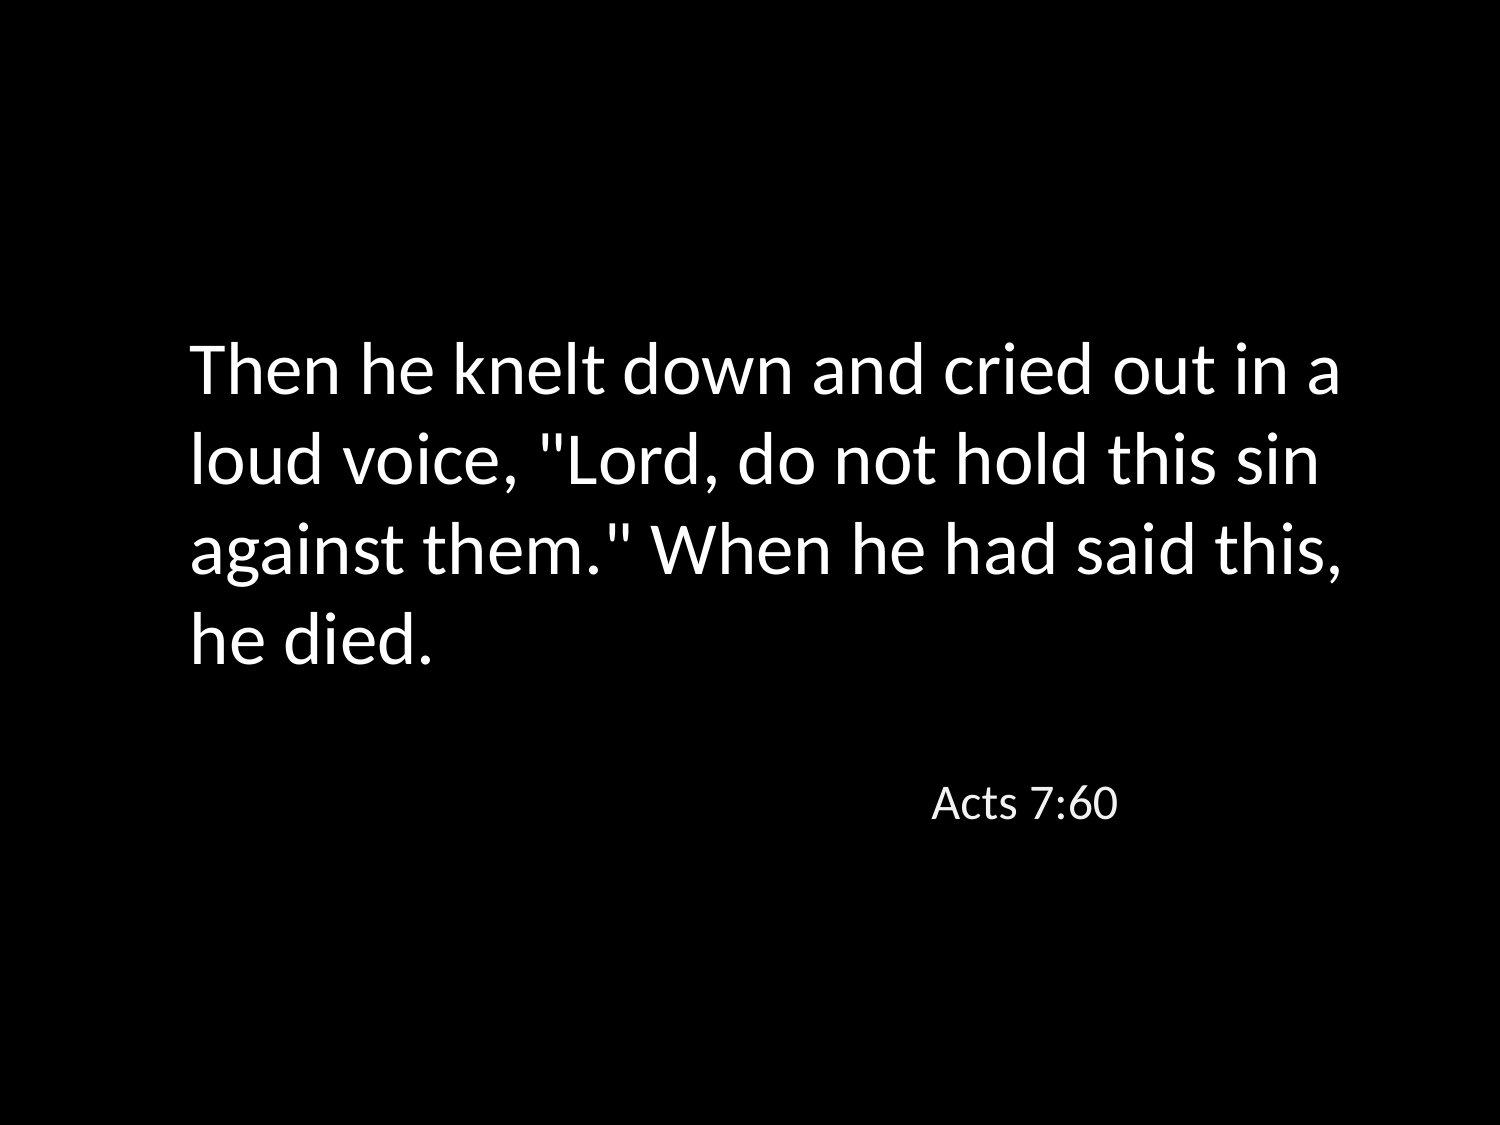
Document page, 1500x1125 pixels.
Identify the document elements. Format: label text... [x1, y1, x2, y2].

text_box Then he knelt down and cried out in a loud voice, "Lord, do not hold this sin against them." When he had said this, he died. [174, 312, 1400, 688]
text_box Acts 7:60 [750, 762, 1300, 838]
